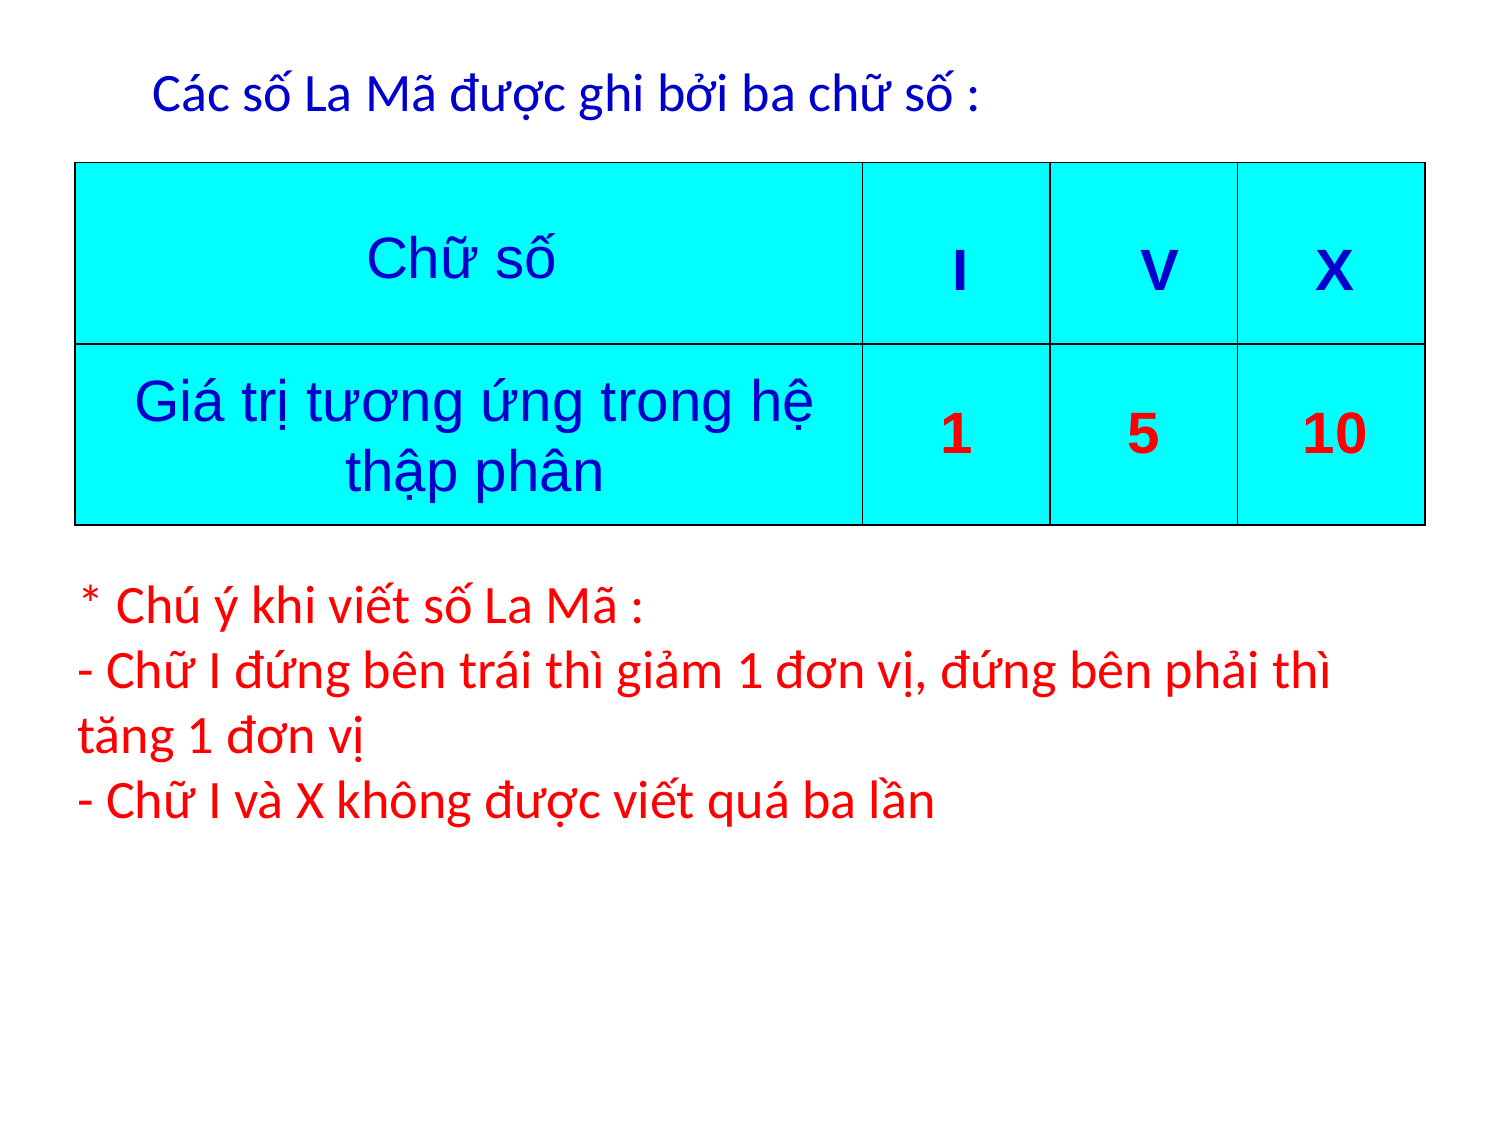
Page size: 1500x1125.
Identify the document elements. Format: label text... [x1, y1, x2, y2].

text_box Giá trị tương ứng trong hệ thập phân [112, 355, 838, 511]
table_cell [1238, 345, 1424, 524]
table_cell [76, 345, 862, 524]
table_header [76, 163, 862, 343]
text_box V [1125, 224, 1194, 310]
table_header [1051, 163, 1237, 343]
text_box 5 [1112, 387, 1176, 473]
table_cell [863, 345, 1049, 524]
table_header [1238, 163, 1424, 343]
text_box Chữ số [351, 212, 573, 298]
text_box 1 [925, 387, 988, 473]
text_box I [937, 224, 984, 310]
text_box 10 [1288, 387, 1383, 473]
text_box X [1300, 224, 1369, 310]
table_header [863, 163, 1049, 343]
text_box Các số La Mã được ghi bởi ba chữ số : [137, 49, 998, 130]
text_box * Chú ý khi viết số La Mã : - Chữ I đứng bên trái thì giảm 1 đơn vị, đứng bên phải thì tăng 1 đơn vị - Chữ I và X không được viết quá ba lần [62, 562, 1450, 837]
table_cell [1051, 345, 1237, 524]
